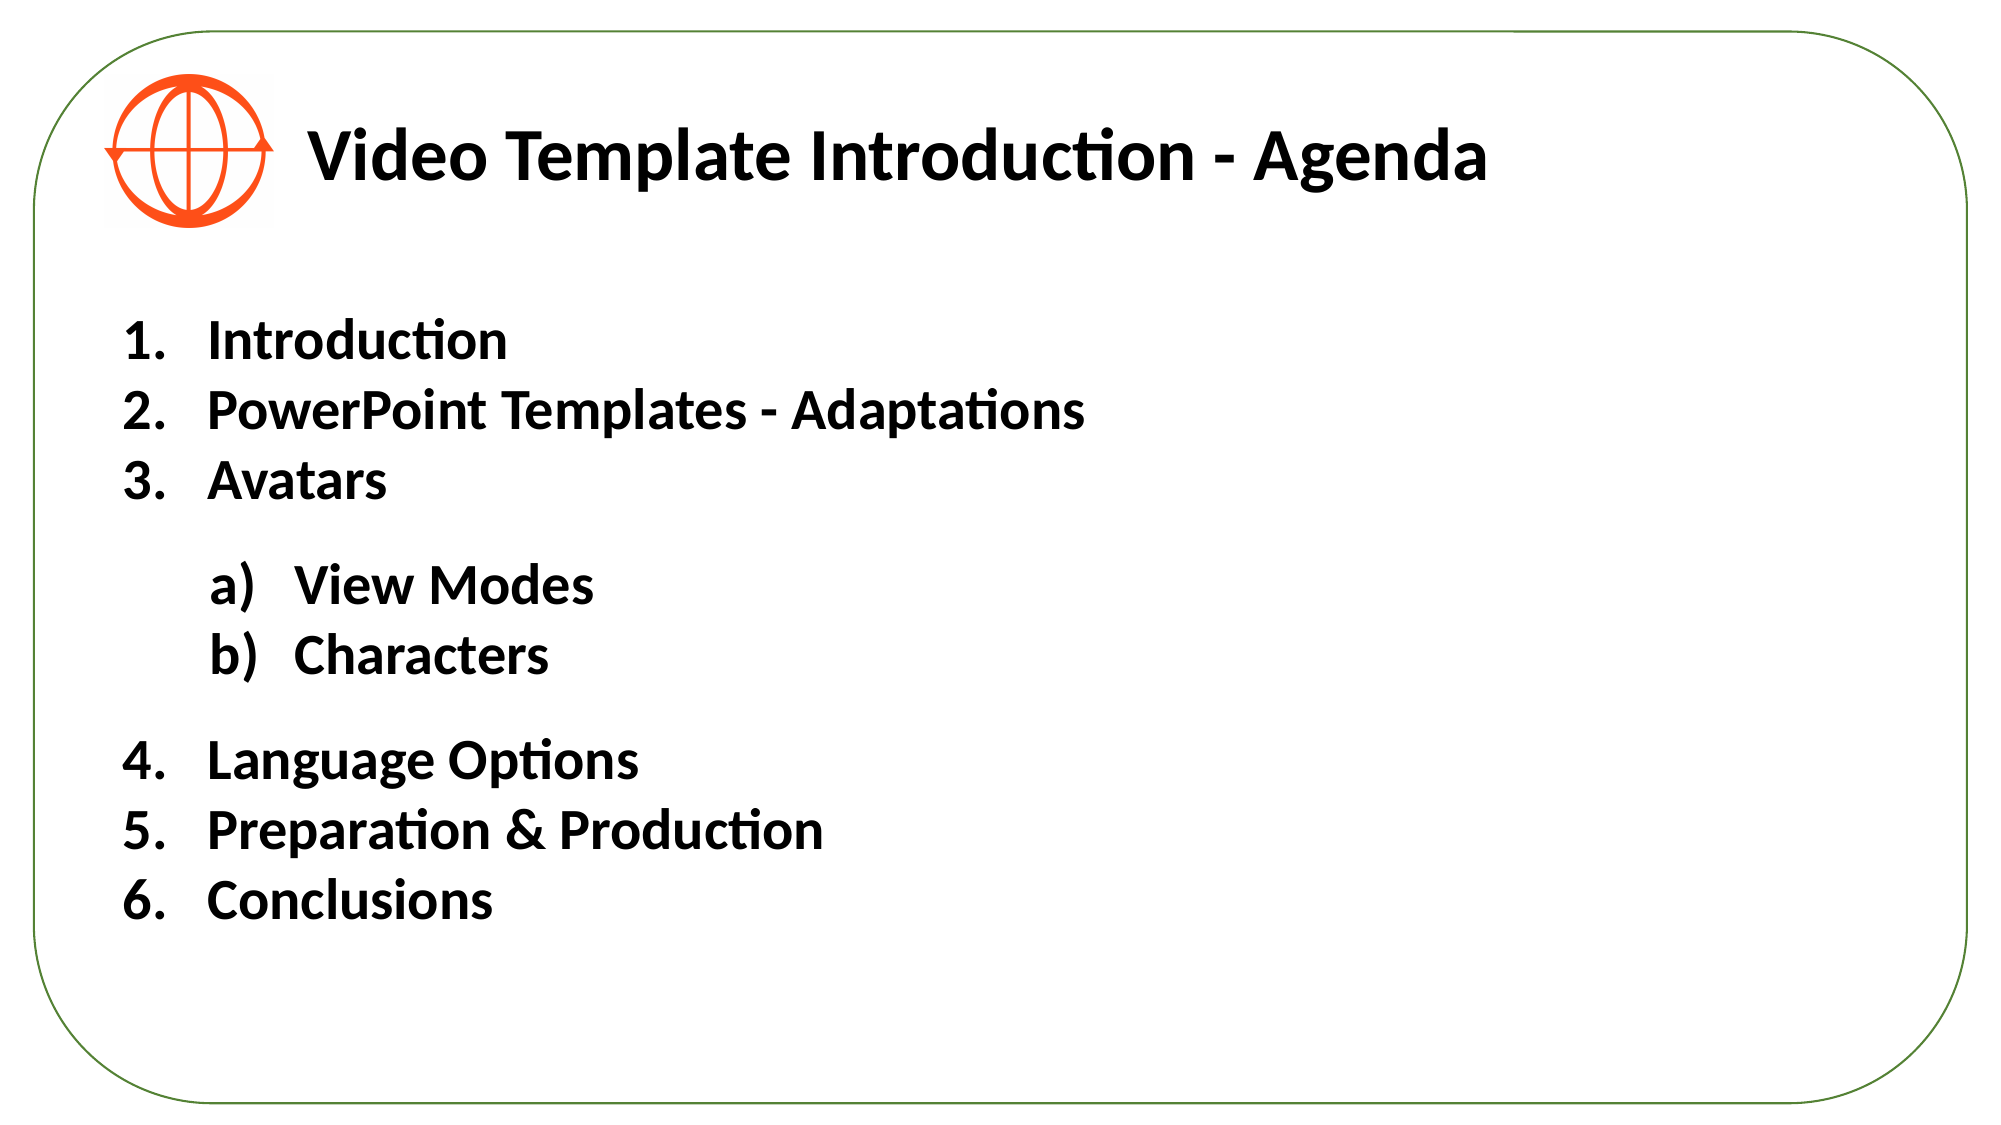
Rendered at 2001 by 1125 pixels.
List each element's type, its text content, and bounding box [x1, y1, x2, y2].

text_box Video Template Introduction - Agenda [292, 97, 1854, 203]
text_box Introduction PowerPoint Templates - Adaptations Avatars View Modes Characters Language Options Preparation & Production Conclusions [33, 293, 1967, 1009]
picture [103, 74, 275, 228]
text_box [54, 1009, 1946, 1104]
text_box [33, 31, 1967, 293]
